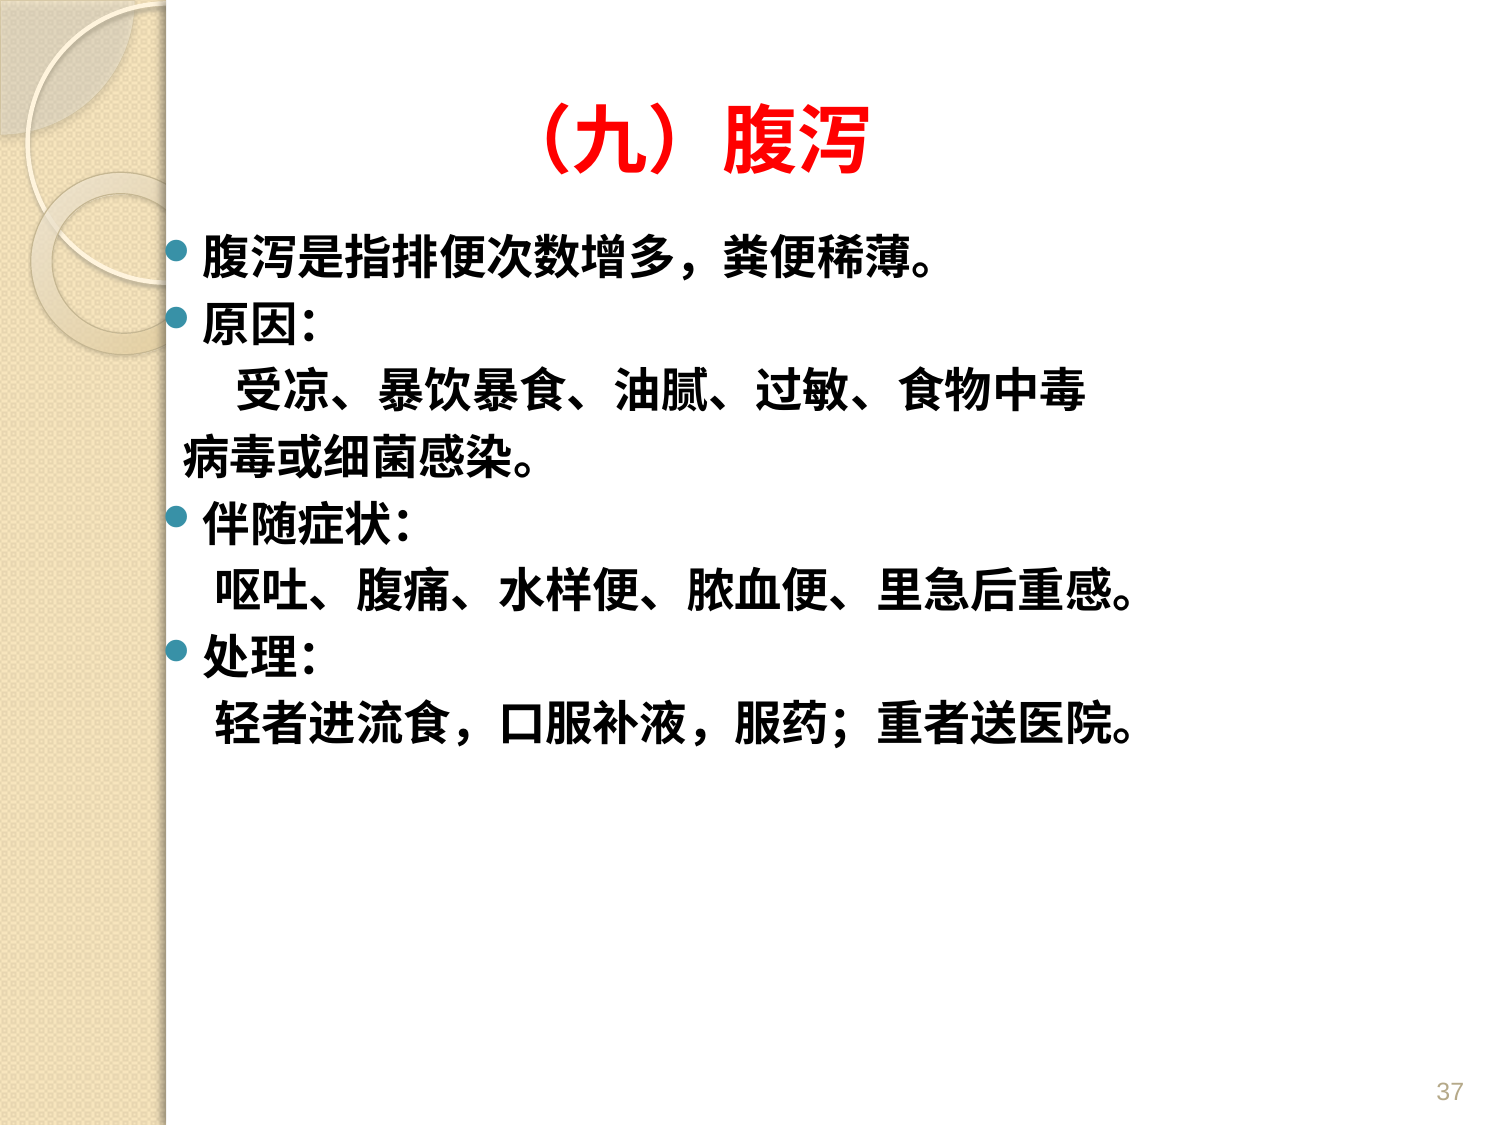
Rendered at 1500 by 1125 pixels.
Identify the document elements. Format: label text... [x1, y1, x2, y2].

list 腹泻是指排便次数增多，粪便稀薄。 原因： 受凉、暴饮暴食、油腻、过敏、食物中毒 病毒或细菌感染。 伴随症状： 呕吐、腹痛、水样便、脓血便、里急后重感。 处理： 轻者进流食，口服补液，服药；重者送医院。 [135, 220, 1411, 895]
slide_number 37 [1413, 1034, 1488, 1113]
title （九）腹泻 [277, 66, 1353, 209]
